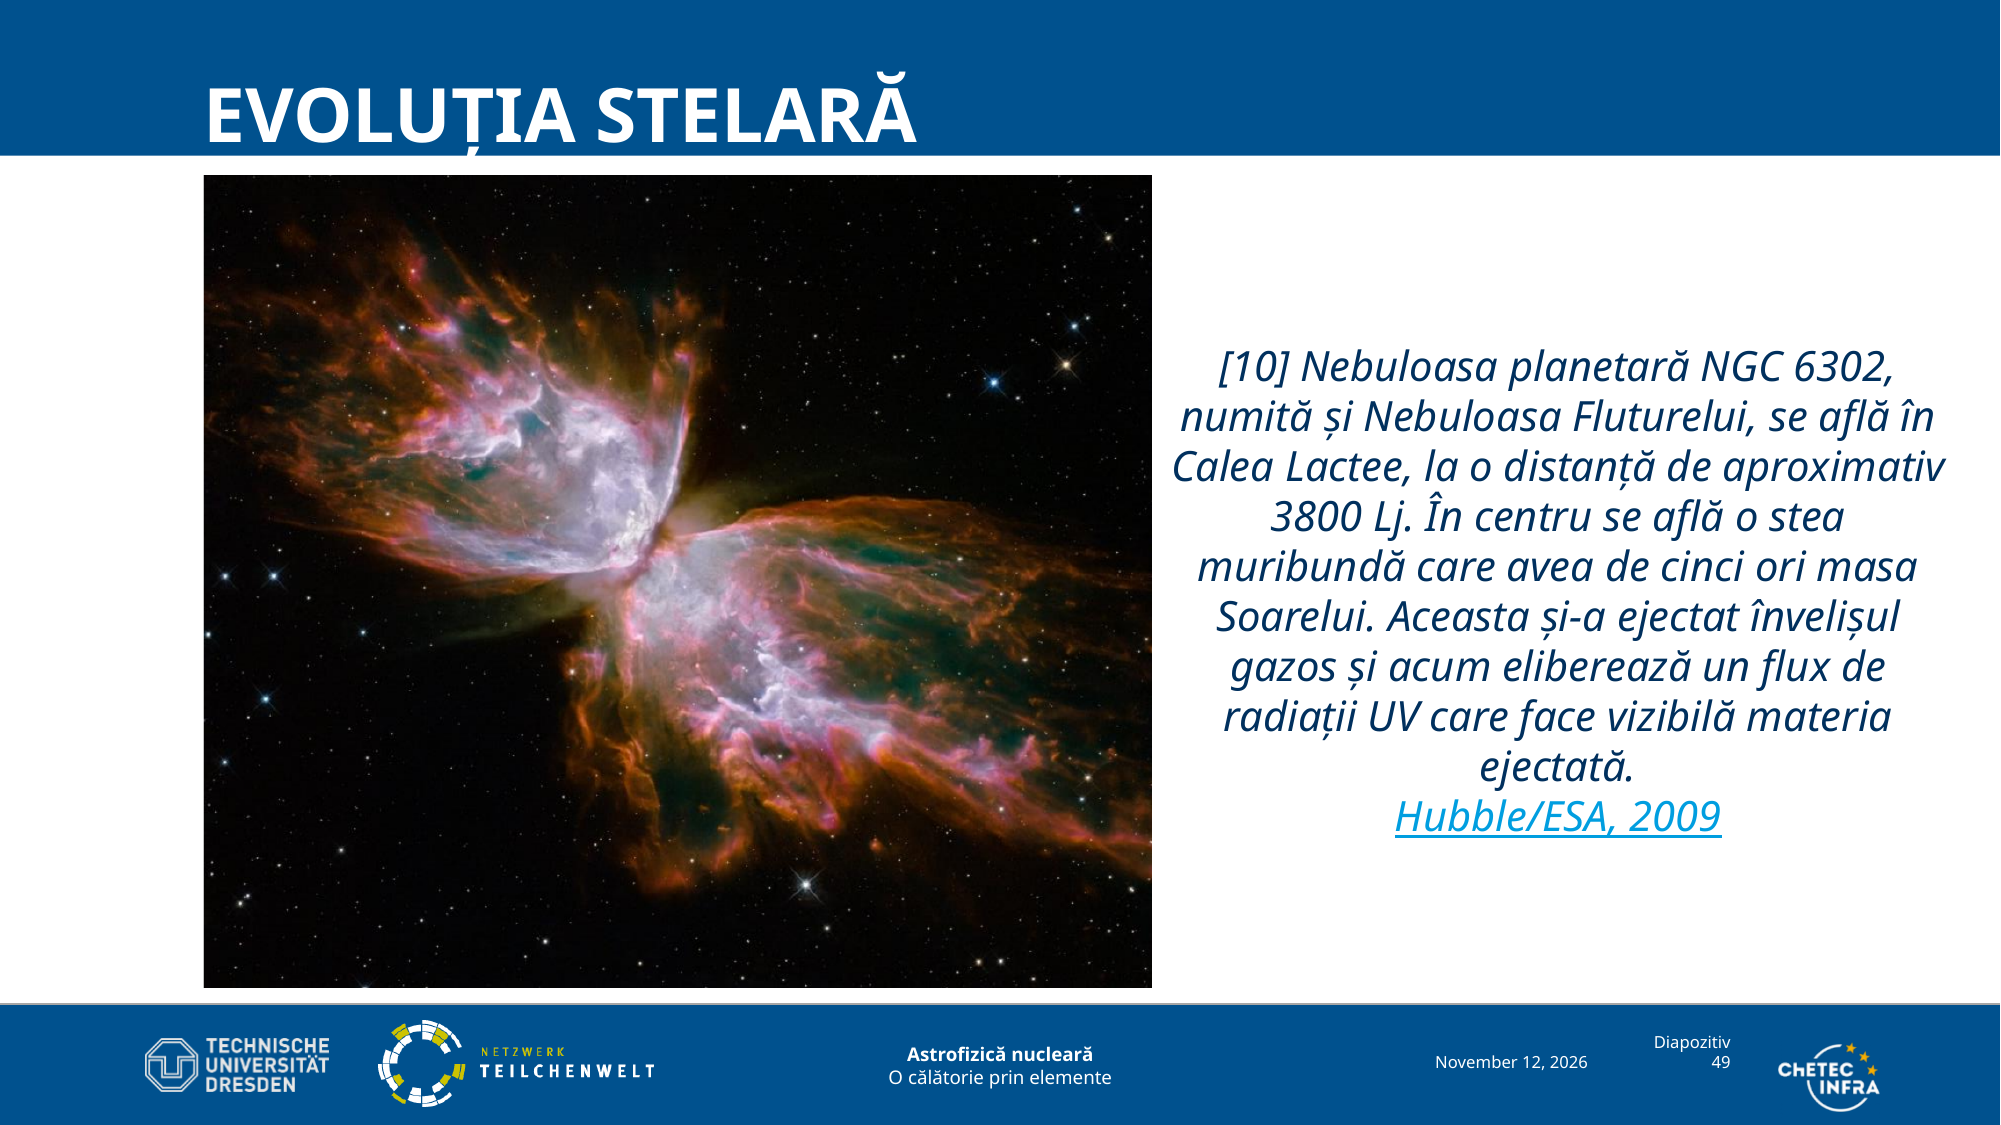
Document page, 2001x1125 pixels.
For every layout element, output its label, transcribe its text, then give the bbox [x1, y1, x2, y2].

picture [1778, 1033, 1880, 1121]
text_box [10] Nebuloasa planetară NGC 6302, numită și Nebuloasa Fluturelui, se află în Calea Lactee, la o distanță de aproximativ 3800 Lj. În centru se află o stea muribundă care avea de cinci ori masa Soarelui. Aceasta și-a ejectat învelișul gazos și acum eliberează un flux de radiații UV care face vizibilă materia ejectată. Hubble/ESA, 2009 [1151, 332, 1966, 854]
title Evoluția stelară [203, 56, 1880, 169]
picture [204, 106, 1151, 1107]
